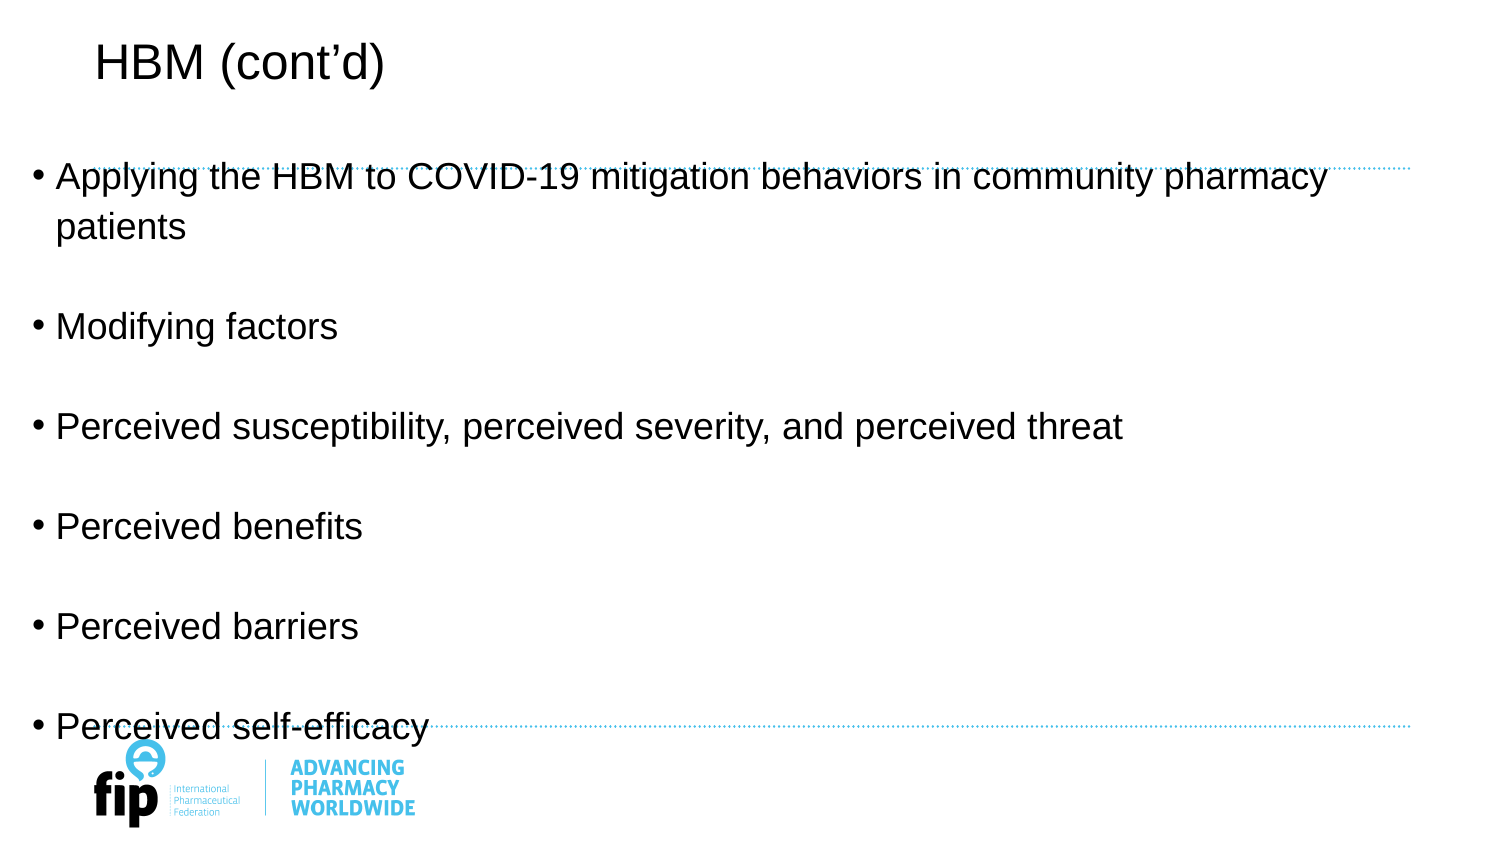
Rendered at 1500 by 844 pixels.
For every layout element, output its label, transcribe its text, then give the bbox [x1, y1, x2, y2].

title HBM (cont’d) [94, 35, 1406, 89]
list Applying the HBM to COVID-19 mitigation behaviors in community pharmacy patients Modifying factors Perceived susceptibility, perceived severity, and perceived threat Perceived benefits Perceived barriers Perceived self-efficacy [32, 147, 1427, 710]
picture [82, 732, 426, 833]
